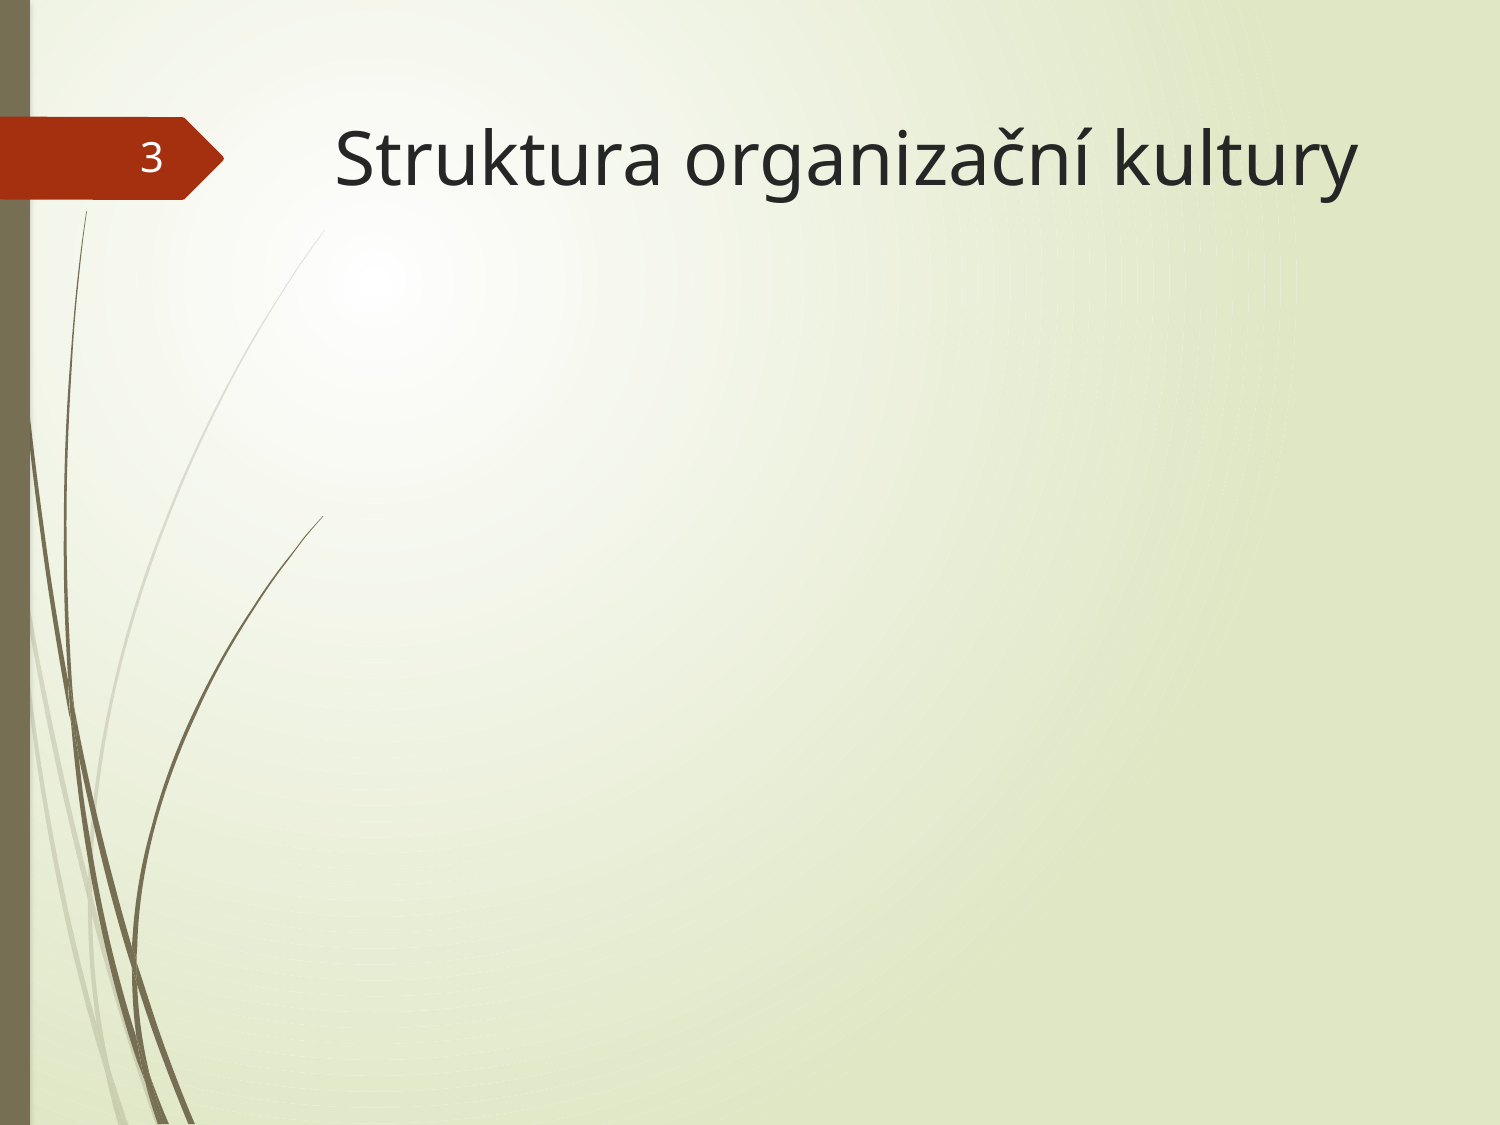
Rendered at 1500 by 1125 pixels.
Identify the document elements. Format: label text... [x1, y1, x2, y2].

title Struktura organizační kultury [319, 102, 1400, 313]
slide_number 3 [83, 129, 180, 190]
